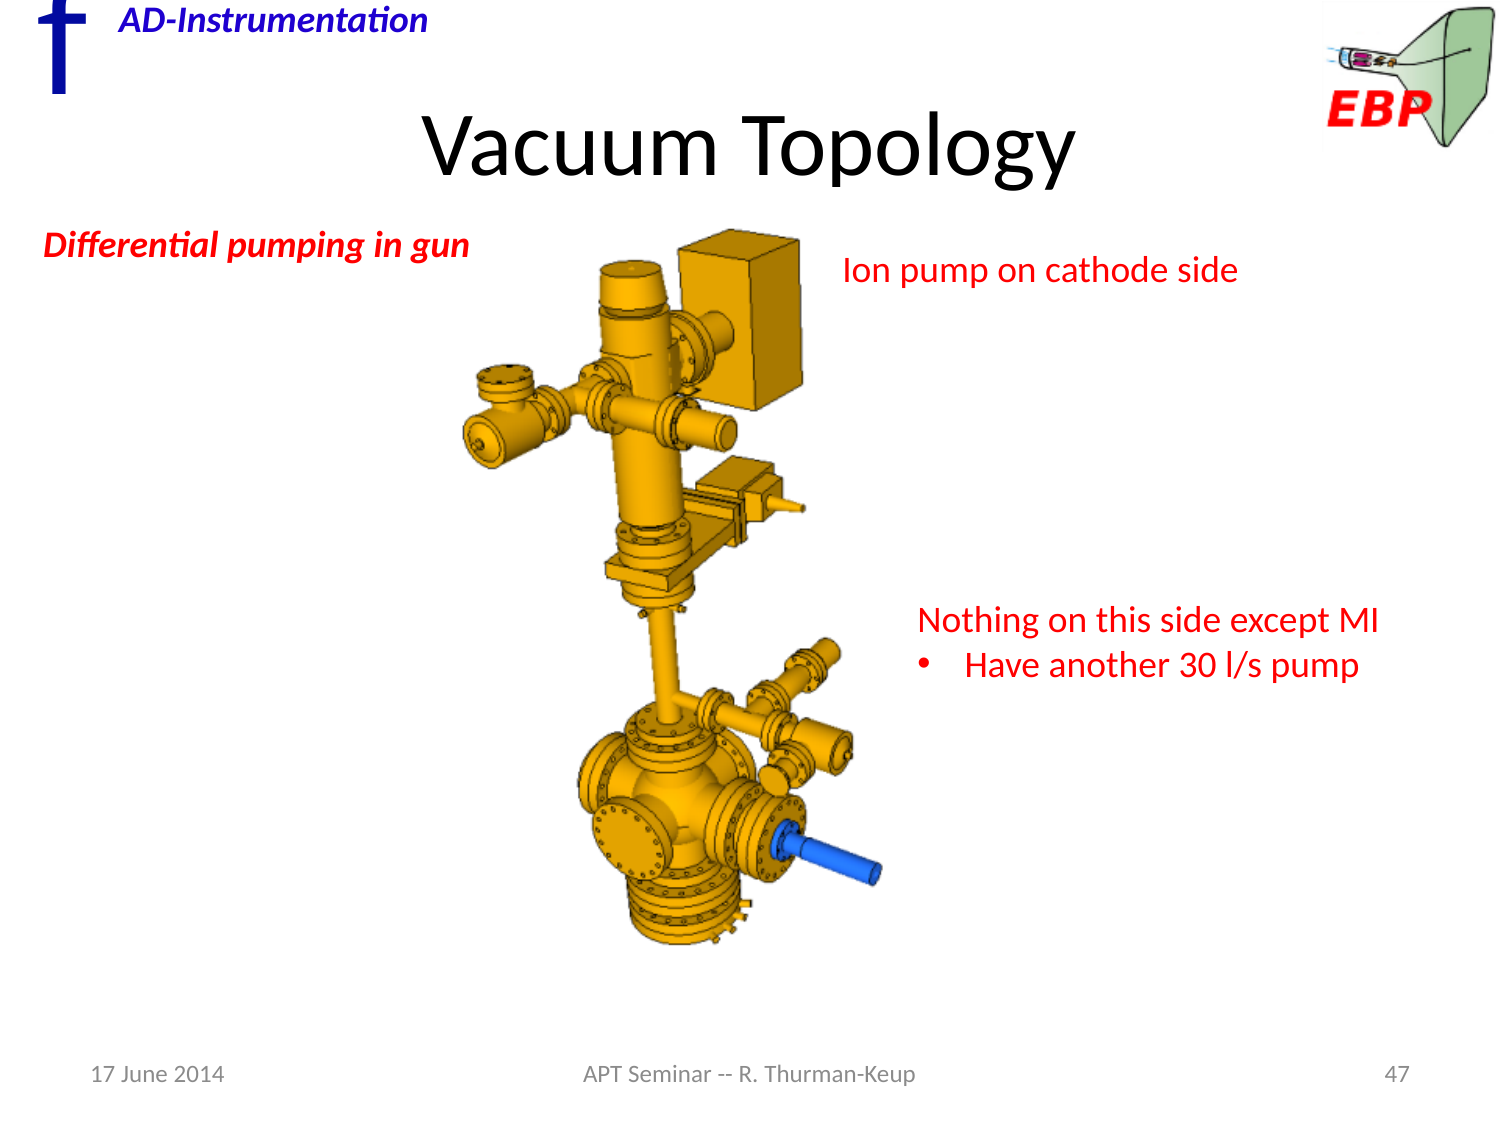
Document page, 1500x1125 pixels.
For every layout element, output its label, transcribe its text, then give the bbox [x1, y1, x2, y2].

footer APT Seminar -- R. Thurman-Keup [462, 1042, 1038, 1103]
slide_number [75, 1042, 425, 1103]
title Vacuum Topology [75, 45, 1425, 233]
picture [1322, 1, 1500, 152]
text_box Differential pumping in gun [28, 212, 394, 273]
picture [399, 187, 951, 1003]
text_box Ion pump on cathode side [954, 237, 1255, 298]
slide_number 47 [1074, 1042, 1425, 1103]
text_box Nothing on this side except MI Have another 30 l/s pump [954, 587, 1396, 693]
